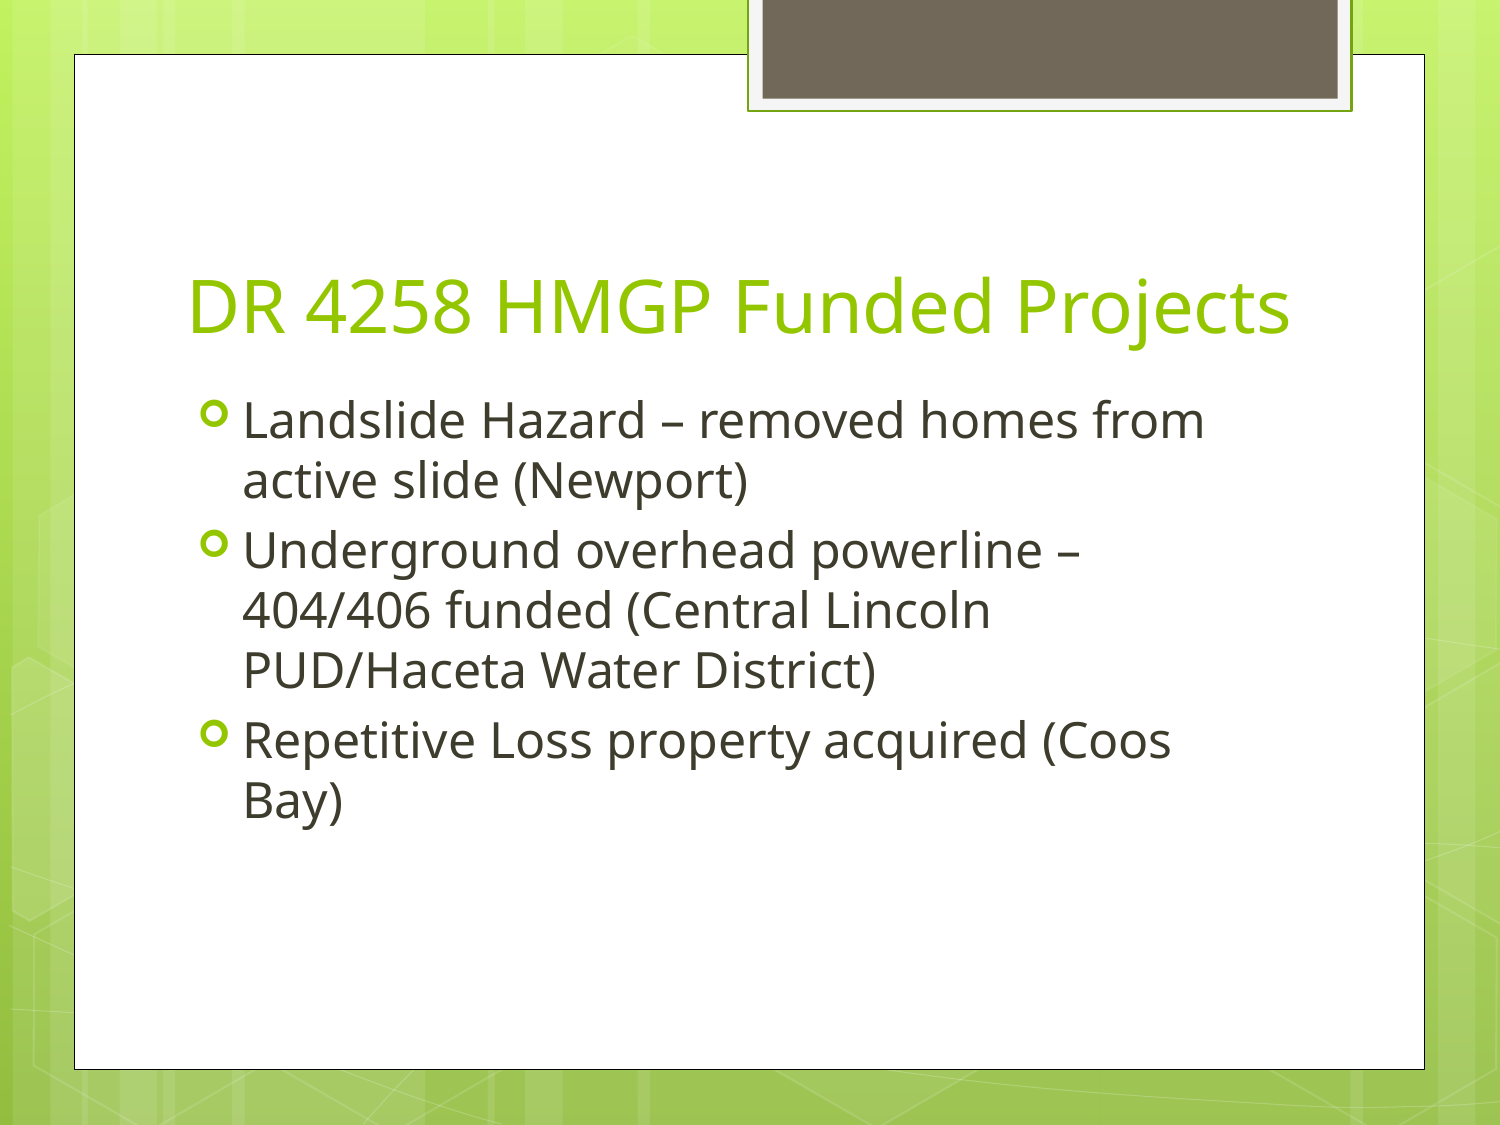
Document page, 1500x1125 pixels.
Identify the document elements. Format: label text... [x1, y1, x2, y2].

title DR 4258 HMGP Funded Projects [171, 168, 1324, 357]
list Landslide Hazard – removed homes from active slide (Newport) Underground overhead powerline – 404/406 funded (Central Lincoln PUD/Haceta Water District) Repetitive Loss property acquired (Coos Bay) [171, 381, 1283, 957]
